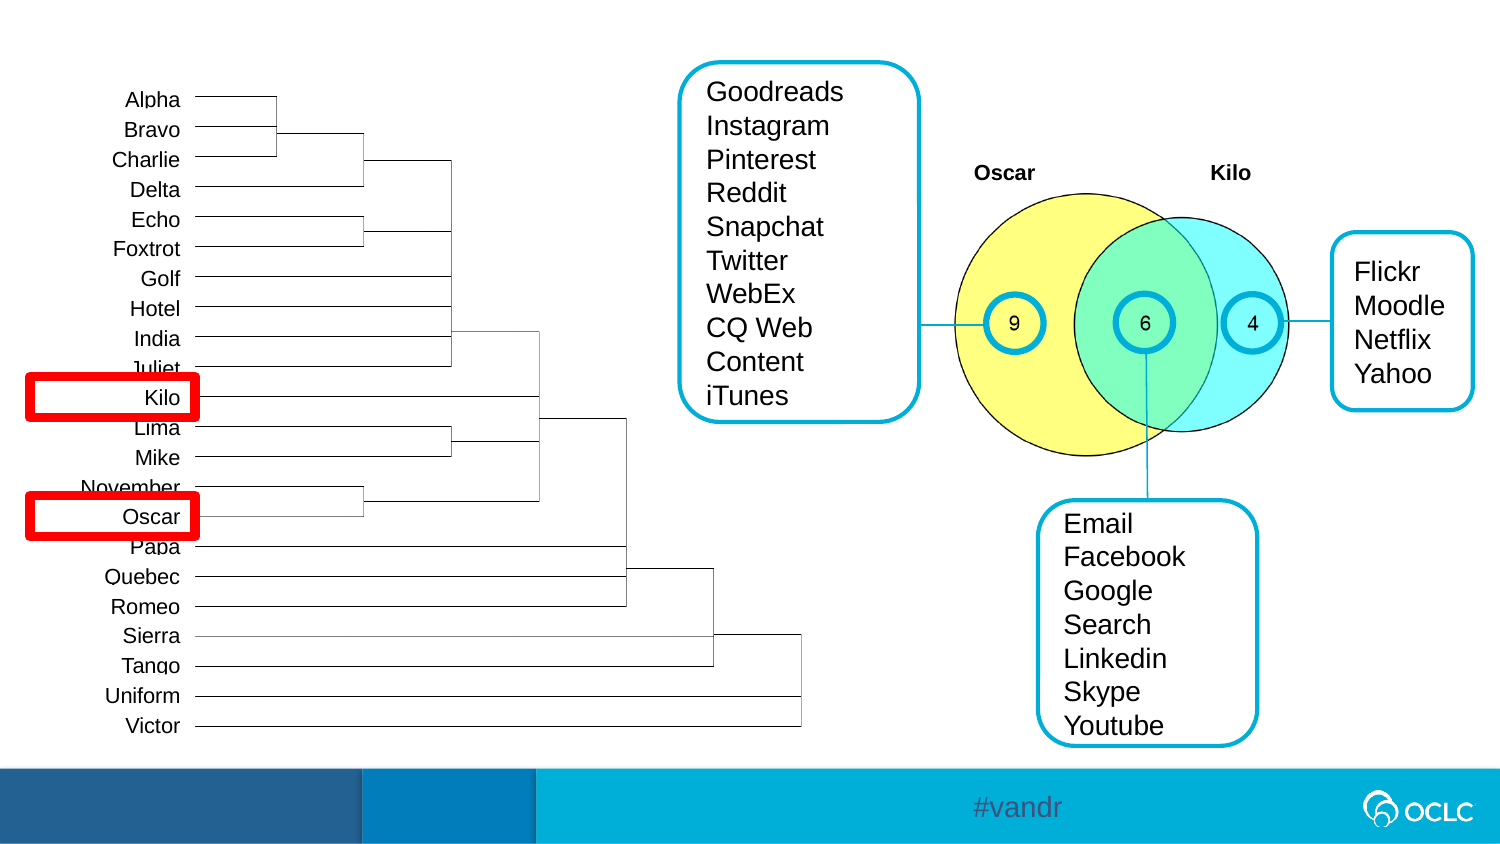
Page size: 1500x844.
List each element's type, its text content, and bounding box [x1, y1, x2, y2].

text_box India [30, 316, 182, 346]
text_box Mike [30, 436, 182, 465]
text_box November [30, 465, 182, 495]
text_box Lima [30, 418, 182, 436]
text_box Flickr Moodle Netflix Yahoo [1341, 230, 1475, 413]
text_box Goodreads Instagram Pinterest Reddit Snapchat Twitter WebEx CQ Web Content iTunes [682, 60, 922, 425]
text_box Kilo [1176, 151, 1285, 188]
picture [682, 83, 805, 419]
text_box Email Facebook Google Search Linkedin Skype Youtube [1035, 498, 1260, 748]
text_box Delta [30, 168, 182, 197]
text_box Papa [30, 537, 182, 555]
picture [1120, 298, 1169, 347]
text_box Quebec [30, 555, 182, 585]
text_box Echo [30, 197, 182, 227]
text_box Hotel [30, 287, 182, 316]
picture [1228, 298, 1277, 348]
picture [917, 189, 1337, 461]
text_box Golf [30, 257, 182, 287]
text_box Sierra [30, 614, 182, 644]
text_box Bravo [30, 108, 182, 138]
text_box Oscar [942, 151, 1068, 188]
picture [990, 298, 1040, 348]
text_box Romeo [30, 585, 182, 614]
text_box Foxtrot [30, 227, 182, 257]
text_box Victor [30, 704, 183, 746]
text_box Charlie [0, 138, 182, 180]
text_box Tango [30, 644, 182, 674]
text_box Uniform [30, 674, 182, 704]
picture [187, 83, 805, 742]
text_box Kilo [30, 376, 182, 418]
text_box Alpha [30, 78, 196, 108]
text_box Juliet [30, 346, 182, 376]
text_box Oscar [30, 495, 182, 537]
